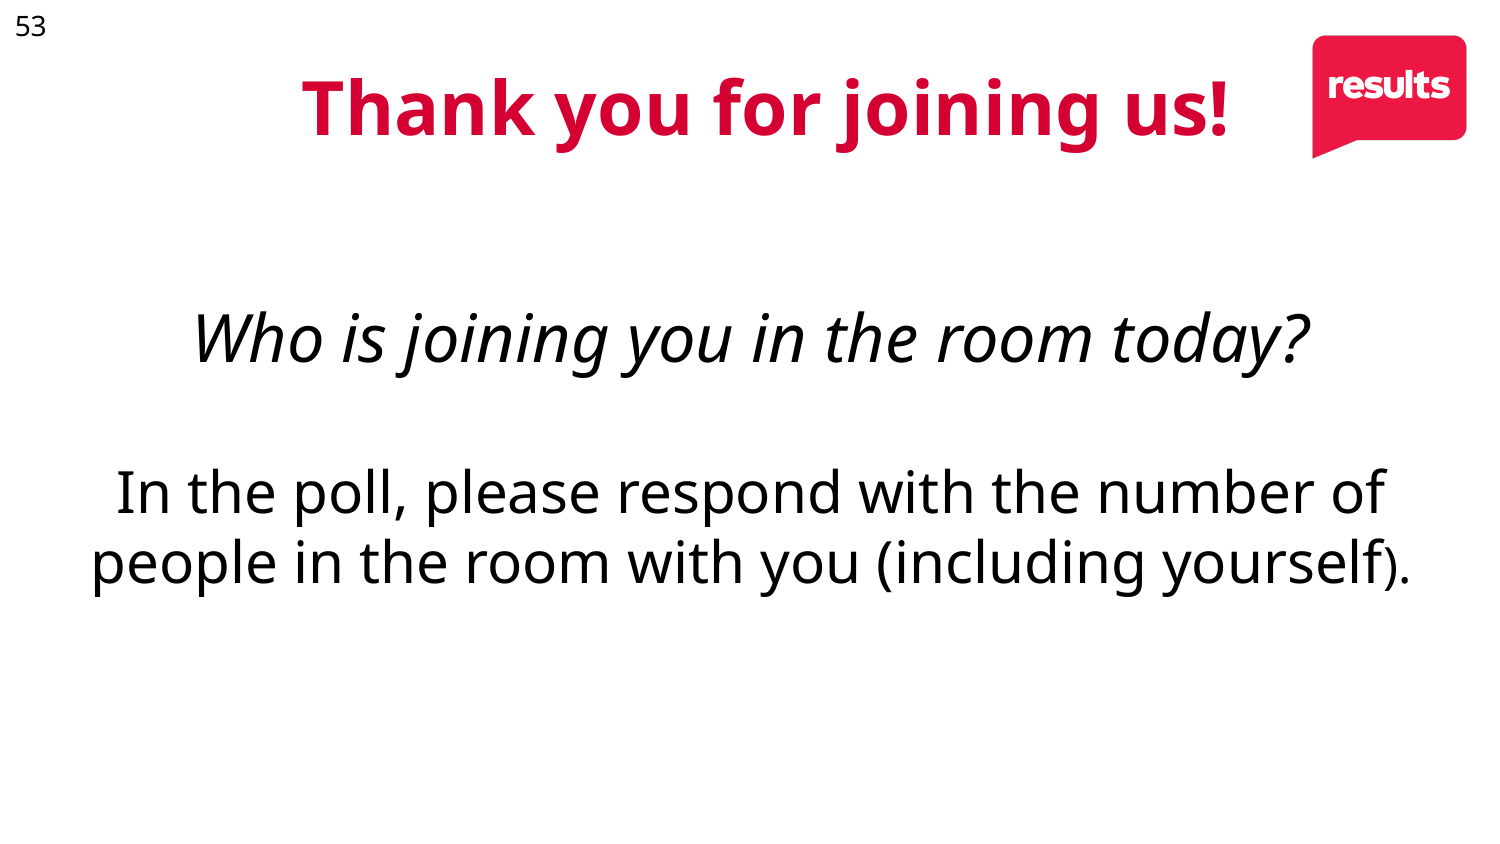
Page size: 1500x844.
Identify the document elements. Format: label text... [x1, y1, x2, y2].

text_box Who is joining you in the room today? In the poll, please respond with the number of people in the room with you (including yourself). [45, 288, 1458, 603]
picture [1289, 13, 1490, 175]
title Thank you for joining us! [159, 34, 1374, 176]
text_box 53 [0, 1, 68, 55]
